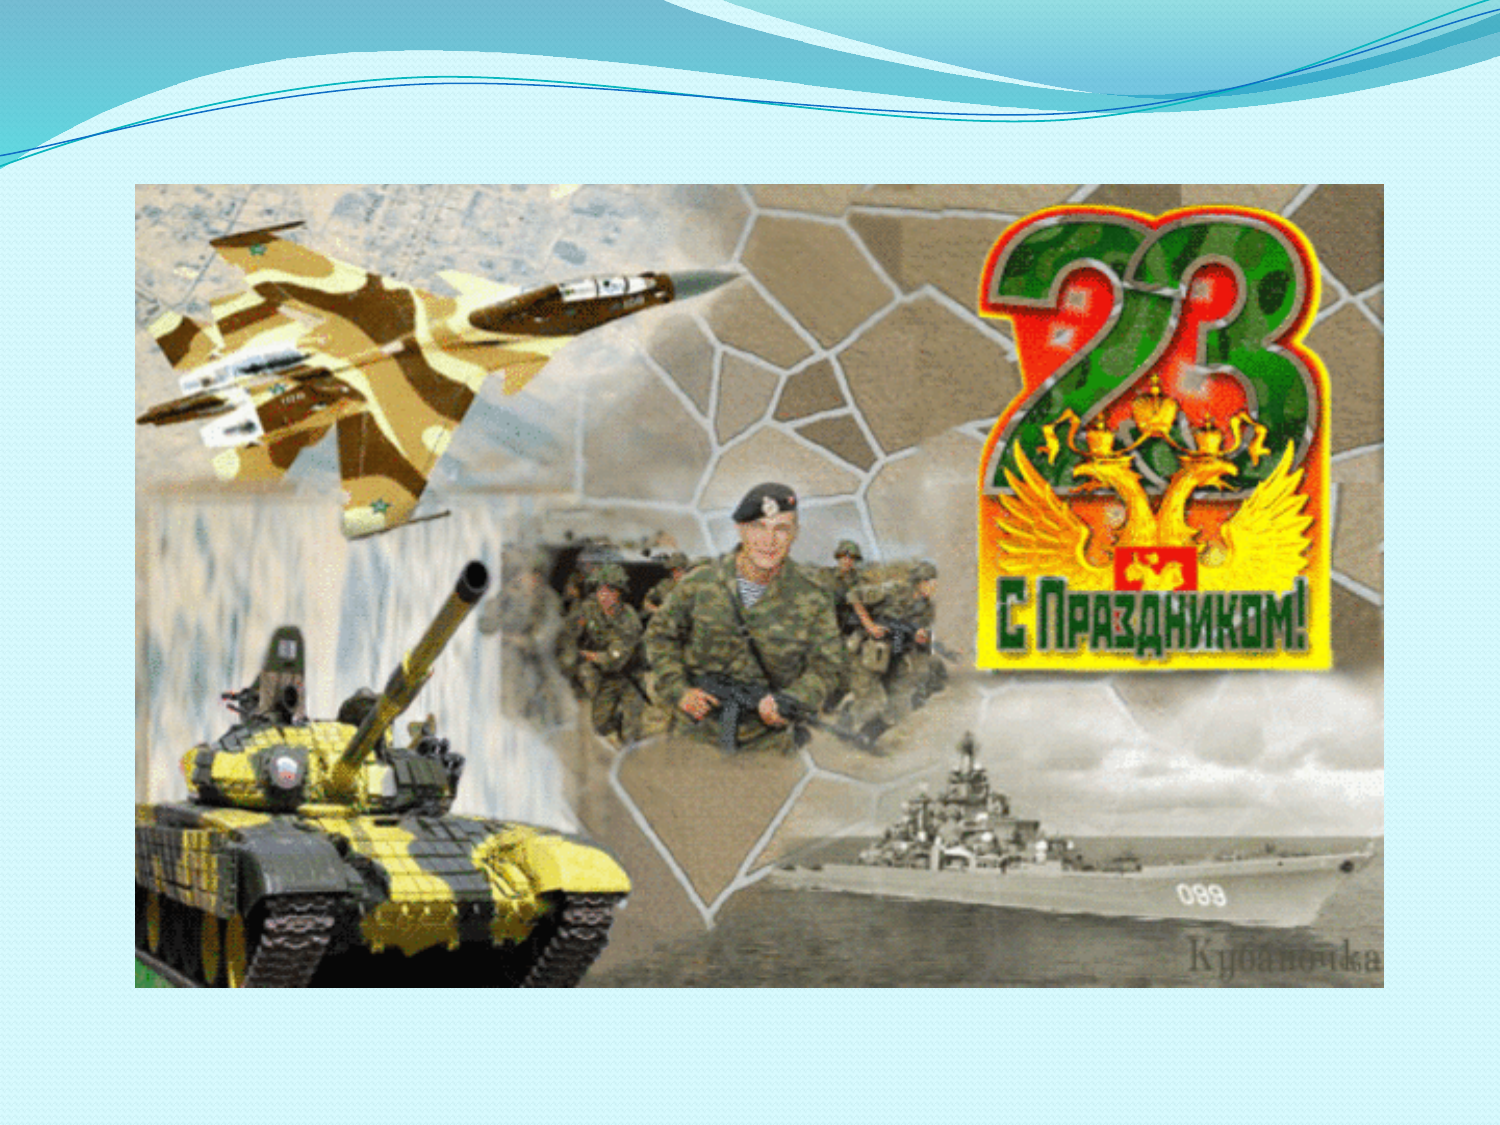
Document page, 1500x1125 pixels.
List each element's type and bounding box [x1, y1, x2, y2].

list [135, 184, 1384, 988]
